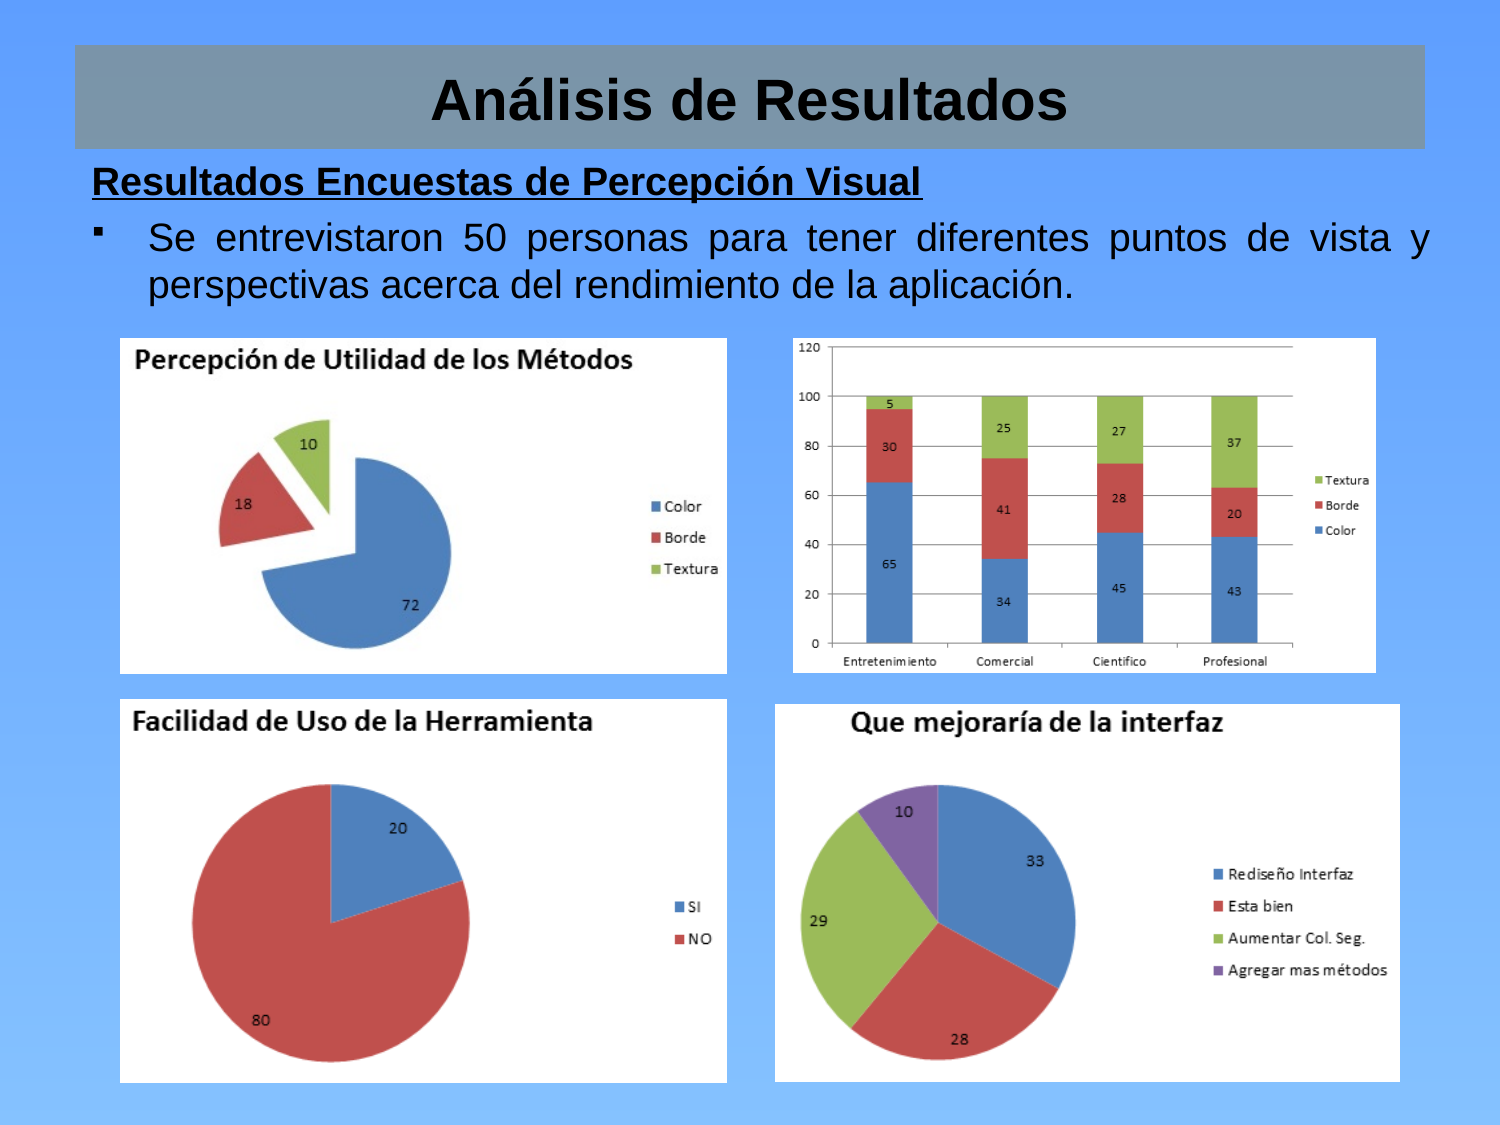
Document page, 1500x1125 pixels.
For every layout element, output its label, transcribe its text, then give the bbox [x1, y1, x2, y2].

list Resultados Encuestas de Percepción Visual Se entrevistaron 50 personas para tener diferentes puntos de vista y perspectivas acerca del rendimiento de la aplicación. [76, 148, 1447, 1035]
picture [120, 699, 727, 1083]
picture [775, 703, 1400, 1082]
picture [120, 337, 727, 675]
picture [793, 337, 1377, 674]
title Análisis de Resultados [75, 45, 1425, 149]
